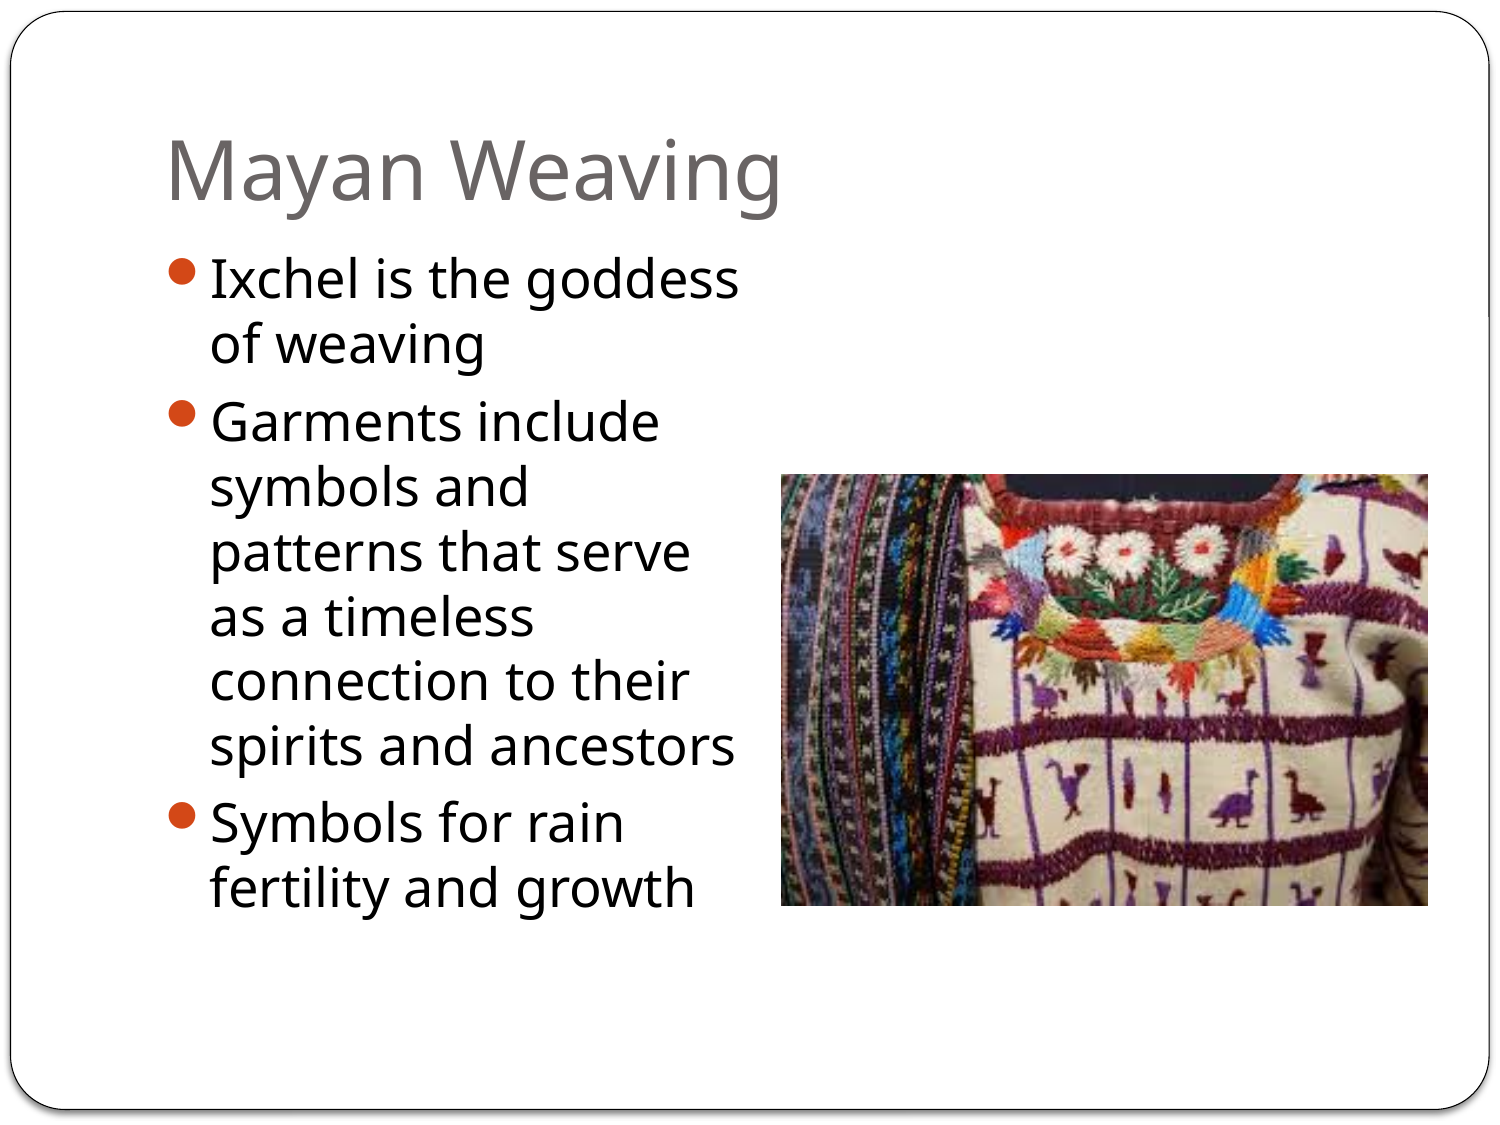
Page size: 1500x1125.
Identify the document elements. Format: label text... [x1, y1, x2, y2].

title Mayan Weaving [150, 45, 1425, 233]
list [780, 474, 1429, 906]
list Ixchel is the goddess of weaving Garments include symbols and patterns that serve as a timeless connection to their spirits and ancestors Symbols for rain fertility and growth [150, 237, 765, 988]
